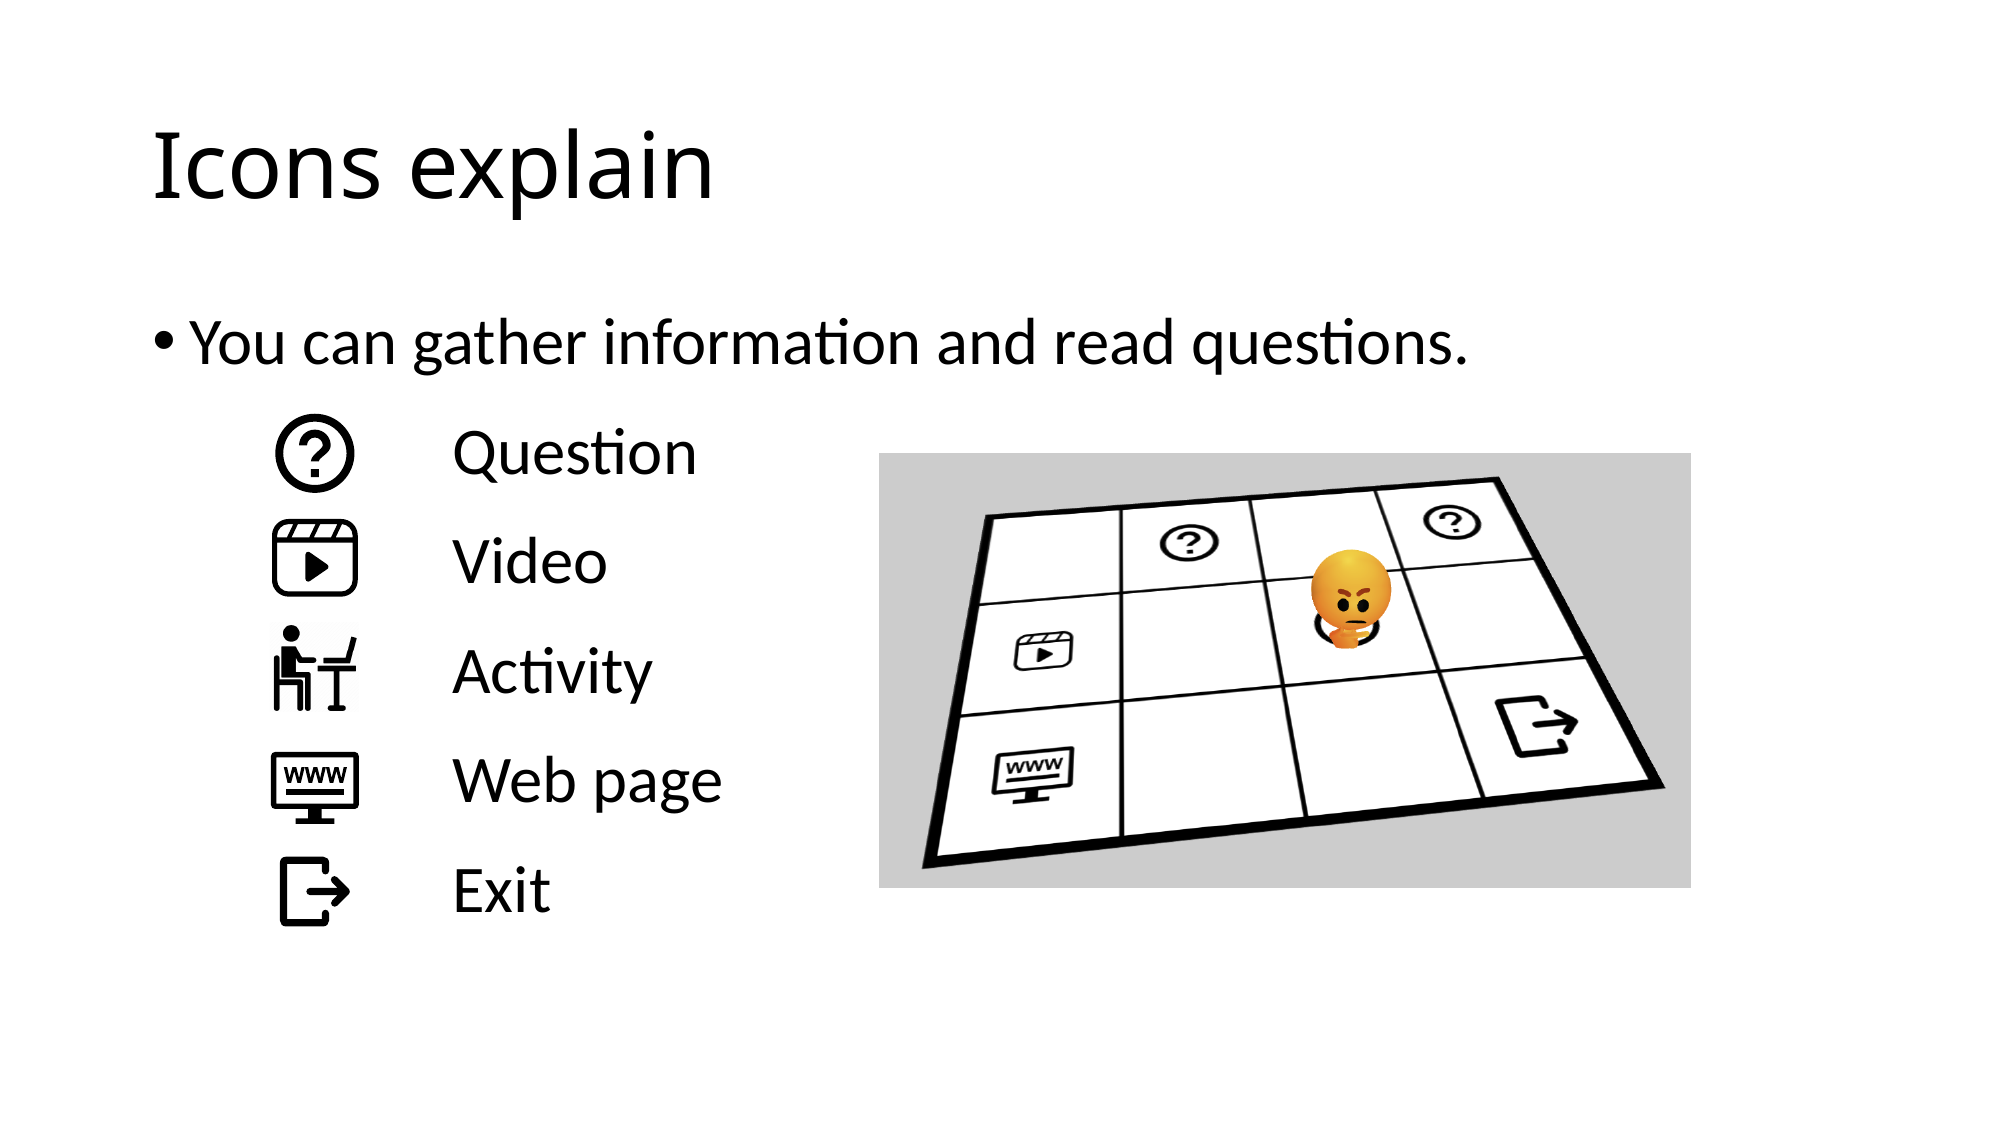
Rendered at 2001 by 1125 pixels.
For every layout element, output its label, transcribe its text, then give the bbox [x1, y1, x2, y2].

title Icons explain [137, 59, 1863, 278]
picture [879, 453, 1691, 888]
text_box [269, 750, 361, 826]
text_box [273, 411, 357, 495]
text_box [278, 855, 352, 928]
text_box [269, 516, 360, 599]
list You can gather information and read questions. Question Video Activity Web page Exit [137, 299, 1863, 1014]
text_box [268, 620, 362, 715]
